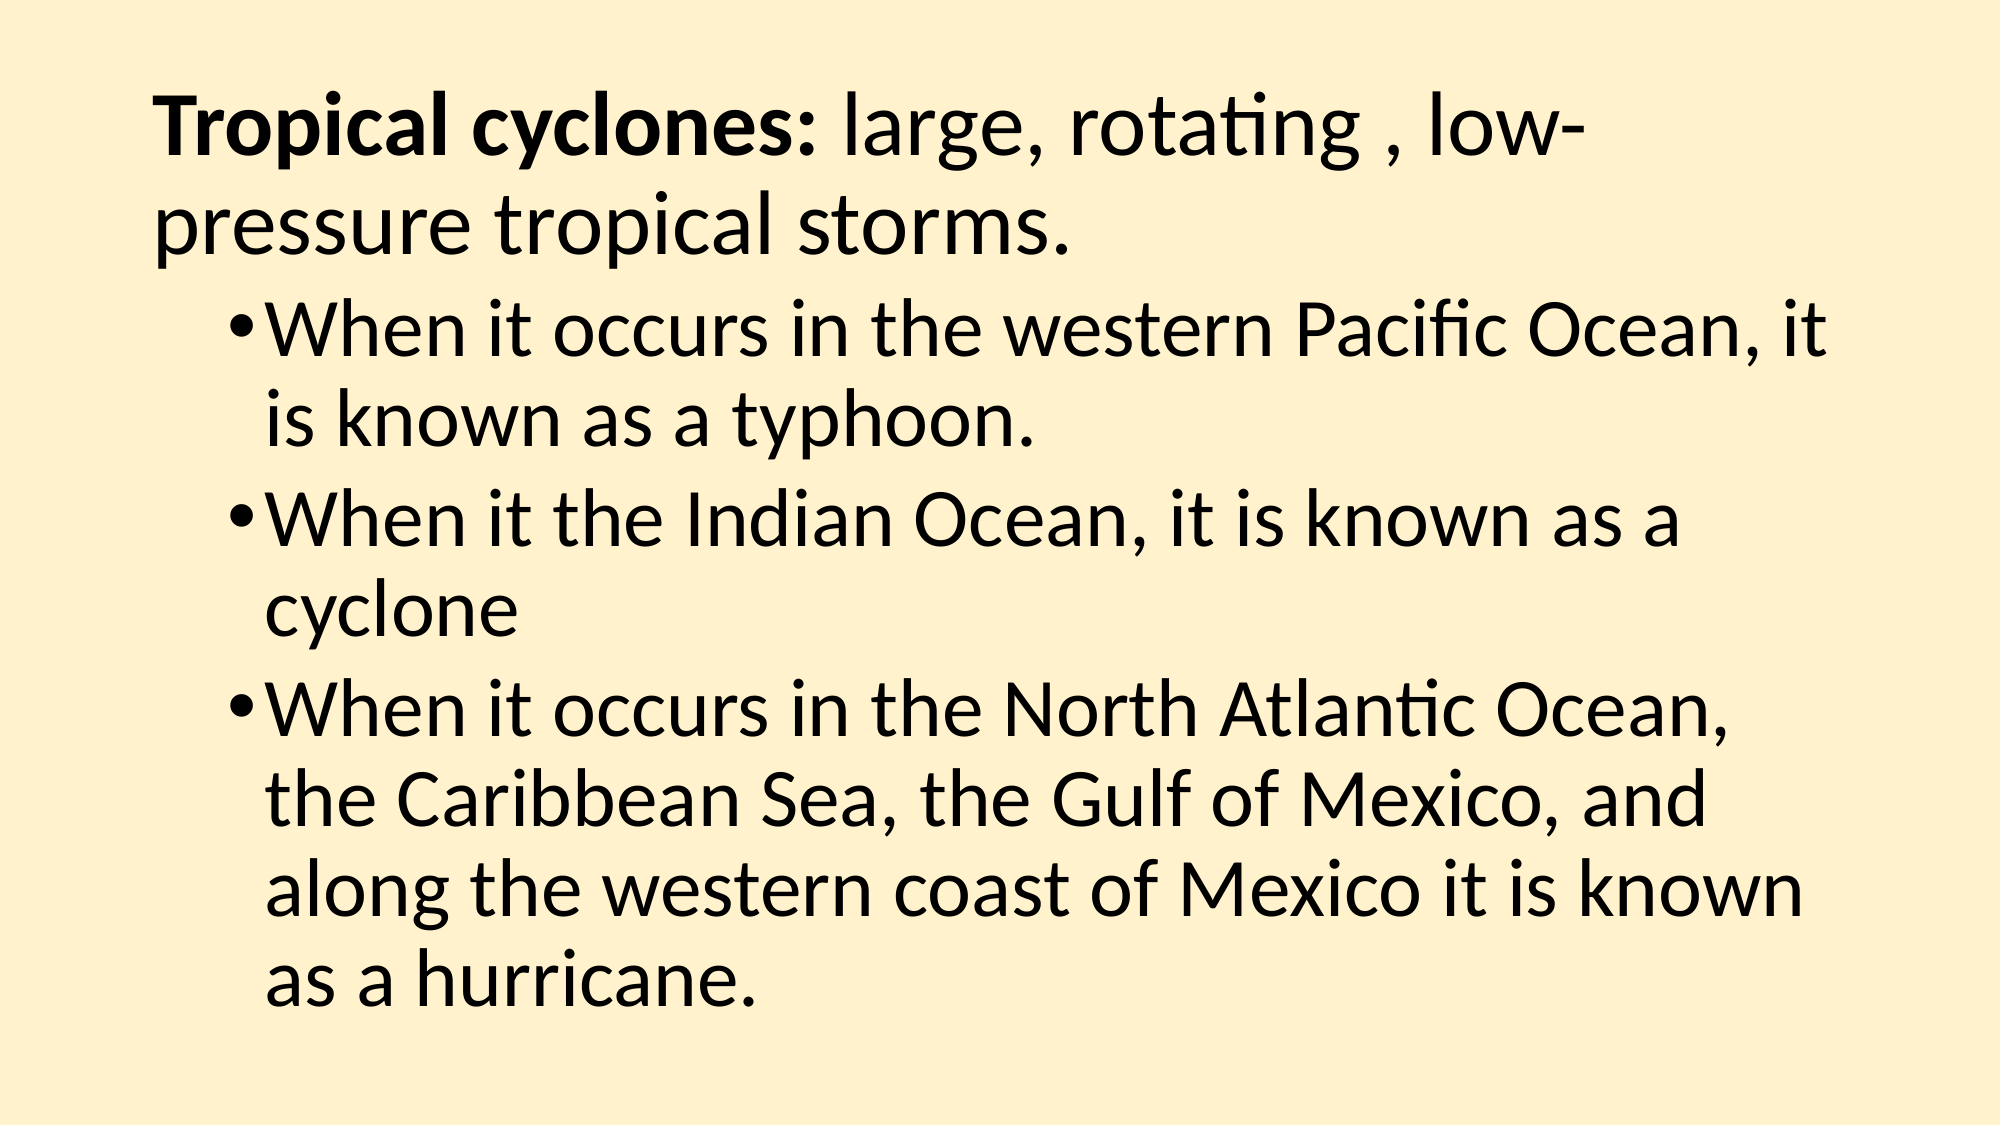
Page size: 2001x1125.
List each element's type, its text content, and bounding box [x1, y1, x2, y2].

list Tropical cyclones: large, rotating , low-pressure tropical storms. When it occurs in the western Pacific Ocean, it is known as a typhoon. When it the Indian Ocean, it is known as a cyclone When it occurs in the North Atlantic Ocean, the Caribbean Sea, the Gulf of Mexico, and along the western coast of Mexico it is known as a hurricane. [137, 68, 1863, 1073]
